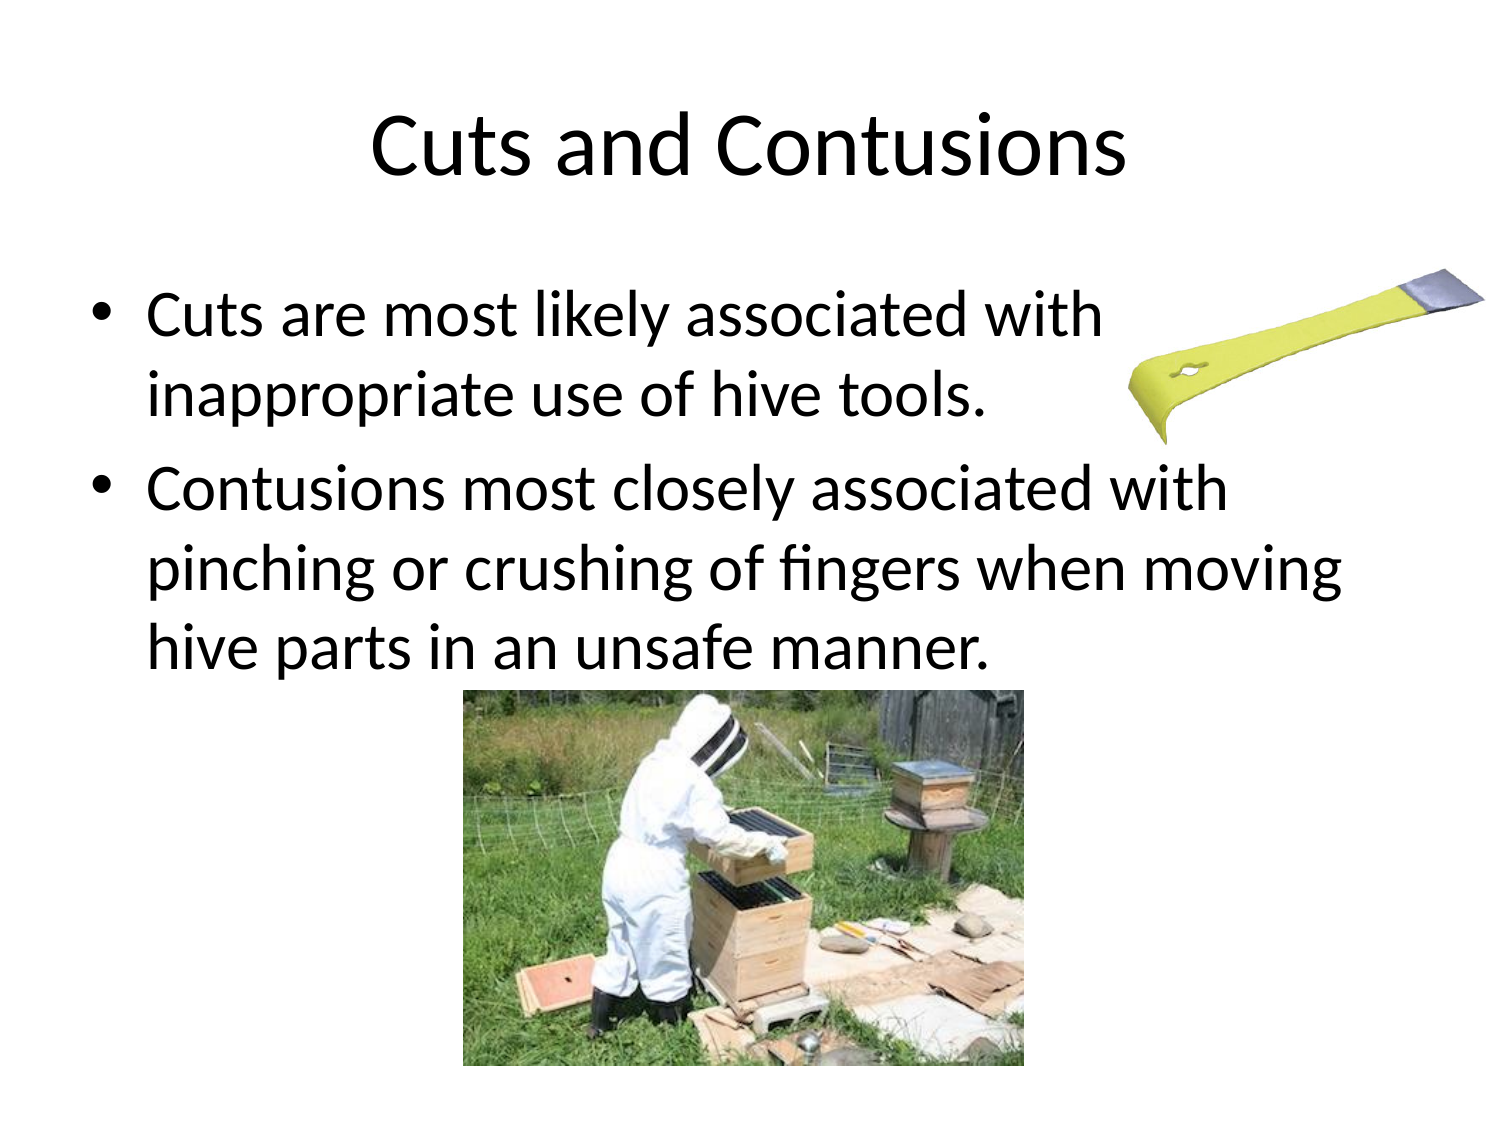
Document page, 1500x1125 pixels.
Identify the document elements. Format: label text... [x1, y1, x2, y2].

picture [463, 689, 1024, 1067]
list Cuts are most likely associated with inappropriate use of hive tools. Contusions most closely associated with pinching or crushing of fingers when moving hive parts in an unsafe manner. [75, 262, 1425, 1005]
title Cuts and Contusions [75, 45, 1425, 233]
picture [1122, 262, 1489, 450]
